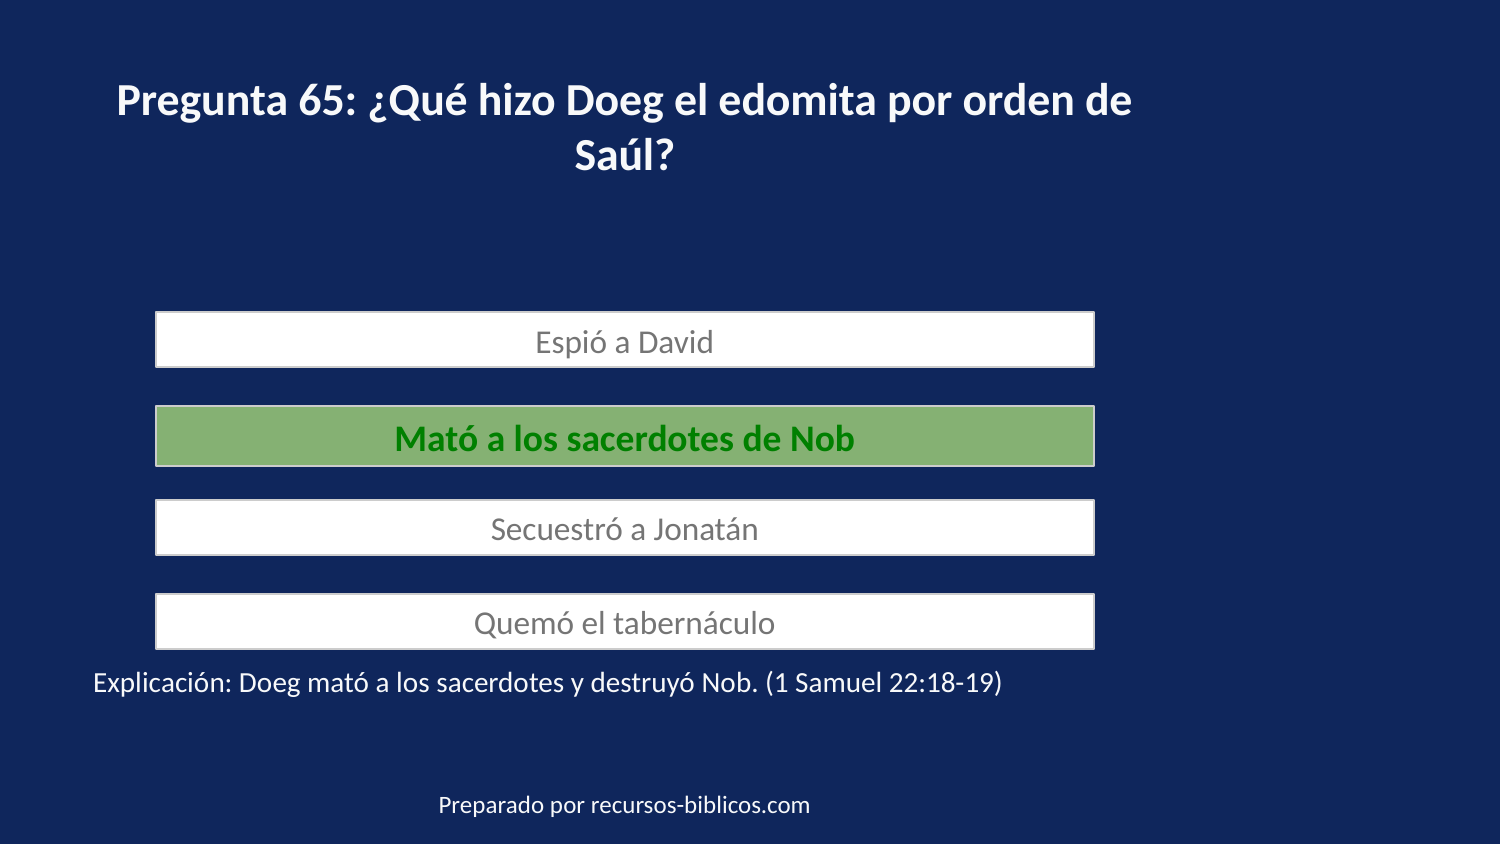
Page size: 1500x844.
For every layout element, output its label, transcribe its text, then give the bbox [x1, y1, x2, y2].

text_box Quemó el tabernáculo [156, 593, 1094, 649]
text_box Preparado por recursos-biblicos.com [78, 781, 1172, 827]
text_box Espió a David [156, 312, 1094, 368]
text_box Mató a los sacerdotes de Nob [156, 406, 1094, 467]
text_box Explicación: Doeg mató a los sacerdotes y destruyó Nob. (1 Samuel 22:18-19) [78, 656, 1172, 707]
text_box Secuestró a Jonatán [156, 499, 1094, 555]
text_box Pregunta 65: ¿Qué hizo Doeg el edomita por orden de Saúl? [78, 62, 1172, 188]
